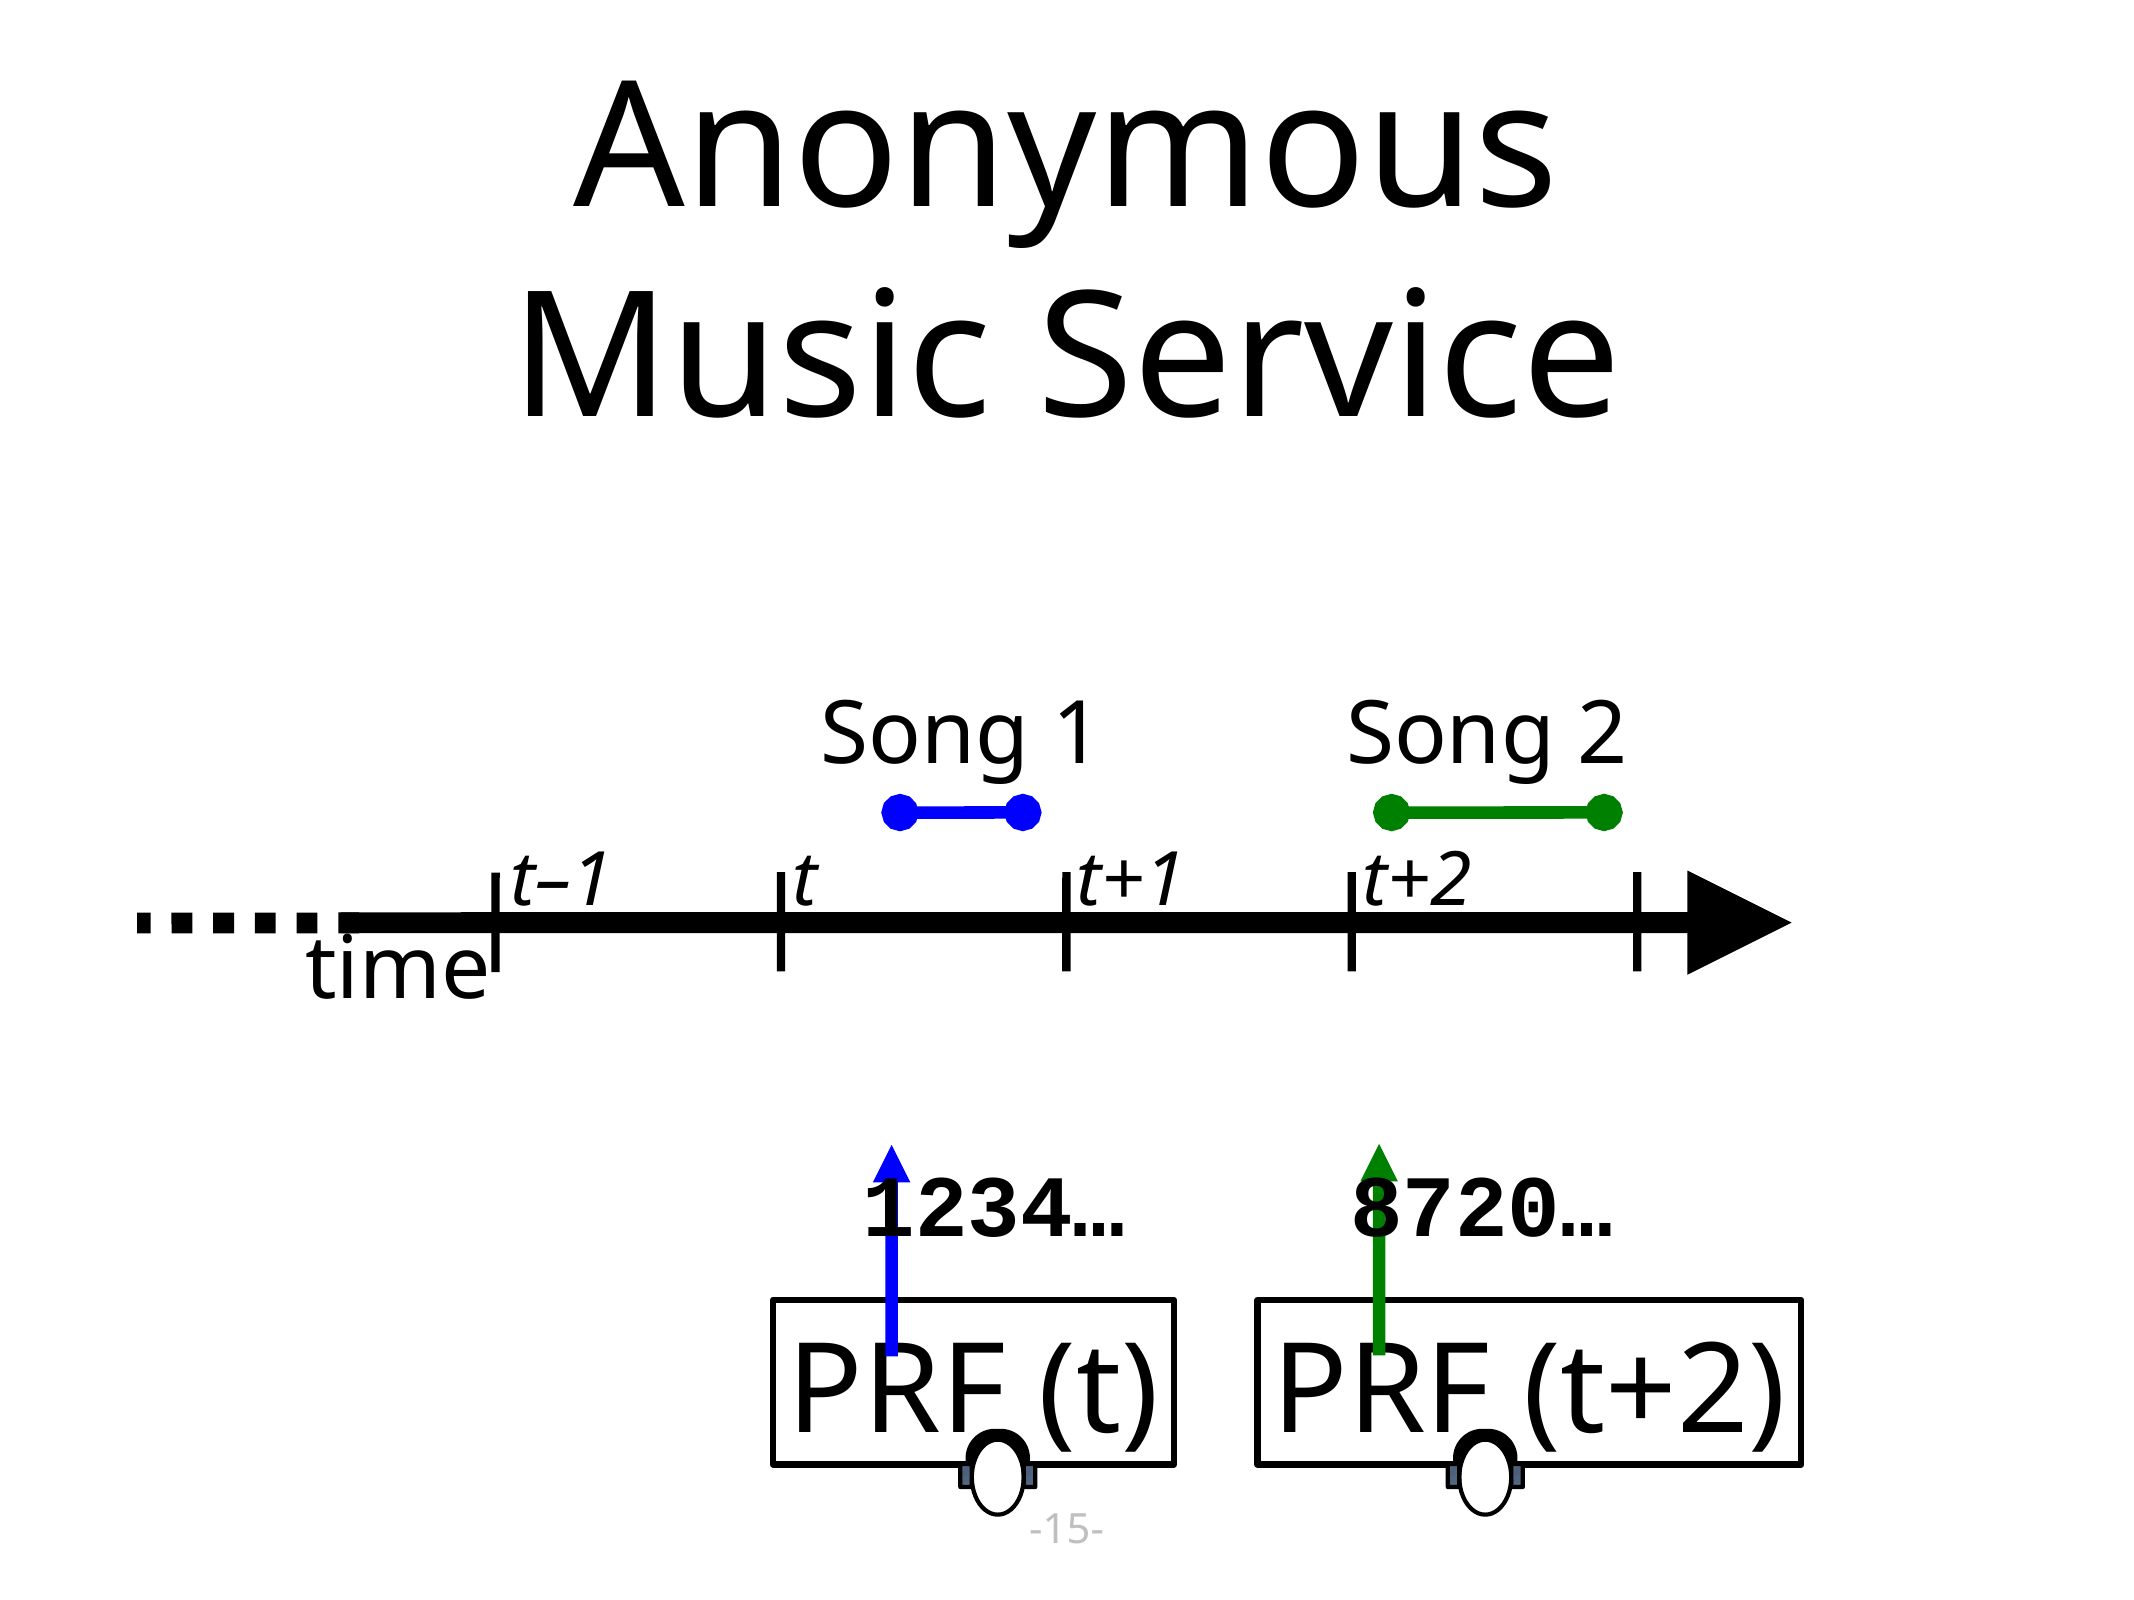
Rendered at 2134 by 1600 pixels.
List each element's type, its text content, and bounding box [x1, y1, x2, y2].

title Anonymous Music Service [208, 41, 1925, 442]
text_box Song 2 [1346, 675, 1628, 781]
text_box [136, 823, 1792, 1026]
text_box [1266, 1299, 1793, 1515]
text_box [893, 806, 1030, 819]
text_box 1234… [847, 1141, 1141, 1261]
text_box Song 1 [820, 675, 1103, 781]
text_box 8720… [1335, 1141, 1628, 1261]
text_box [1385, 806, 1611, 819]
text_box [778, 1299, 1169, 1515]
